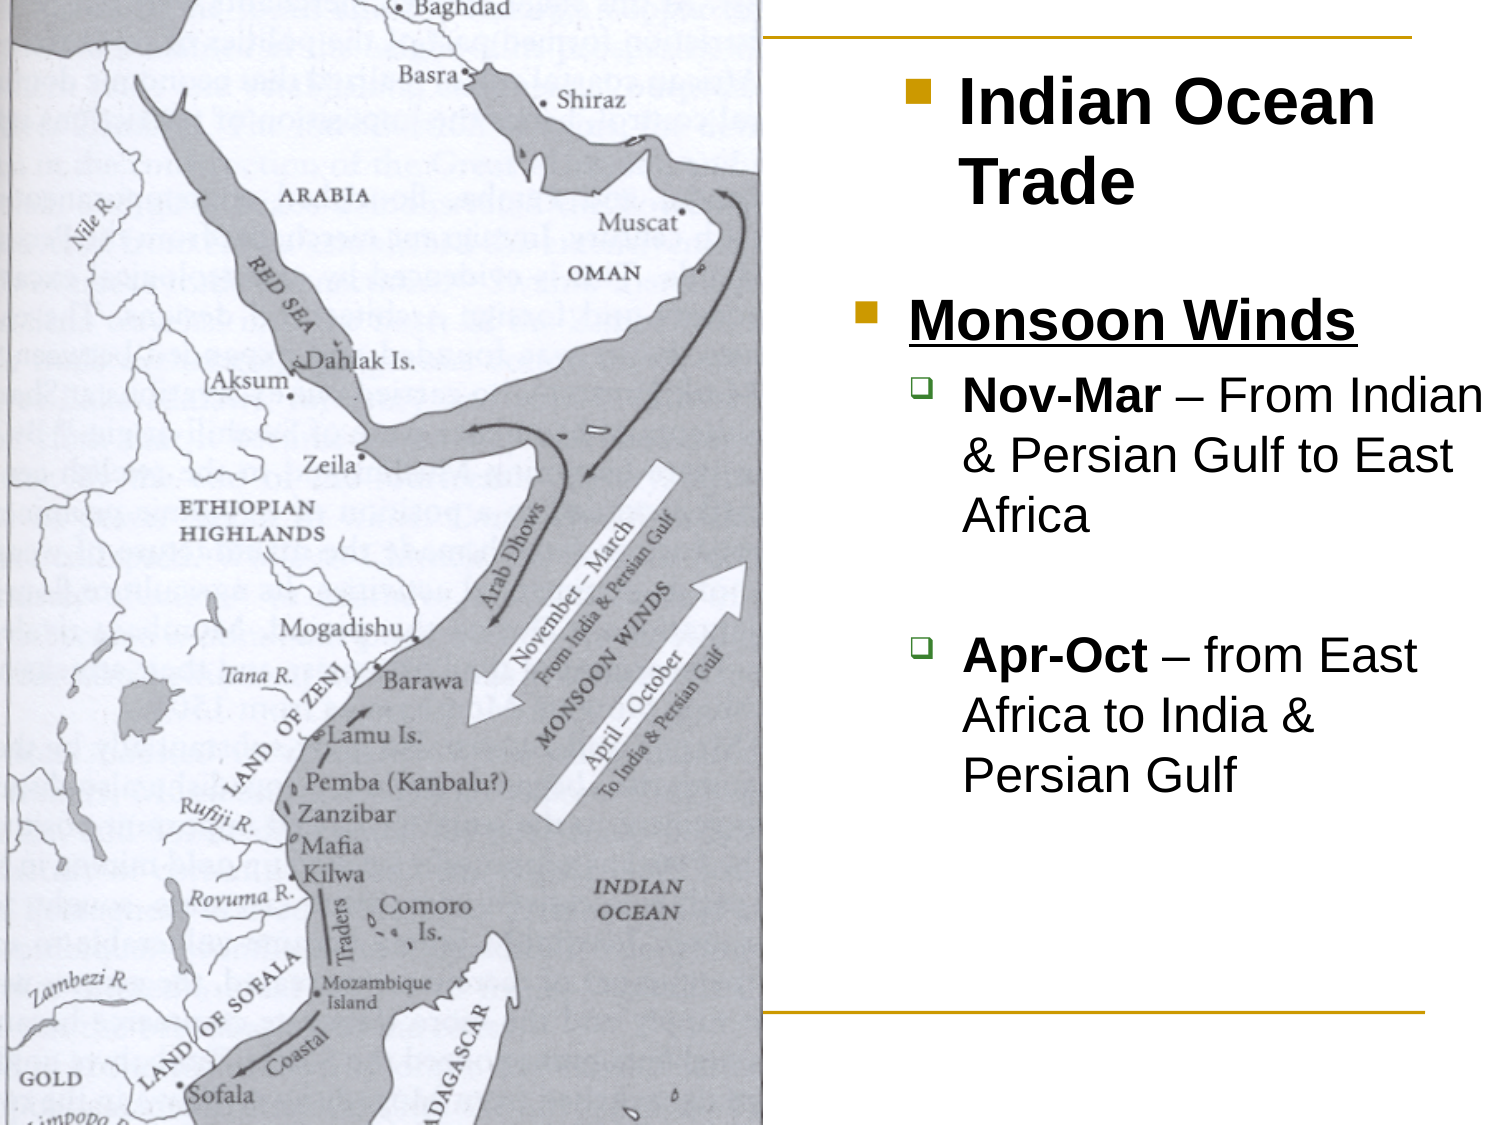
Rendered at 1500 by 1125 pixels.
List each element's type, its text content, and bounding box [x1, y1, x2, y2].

list Indian Ocean Trade [887, 50, 1500, 275]
text_box Monsoon Winds Nov-Mar – From Indian & Persian Gulf to East Africa Apr-Oct – from East Africa to India & Persian Gulf [837, 275, 1500, 1000]
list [0, 0, 763, 1125]
list Indian Ocean Trade [887, 1000, 1500, 1056]
